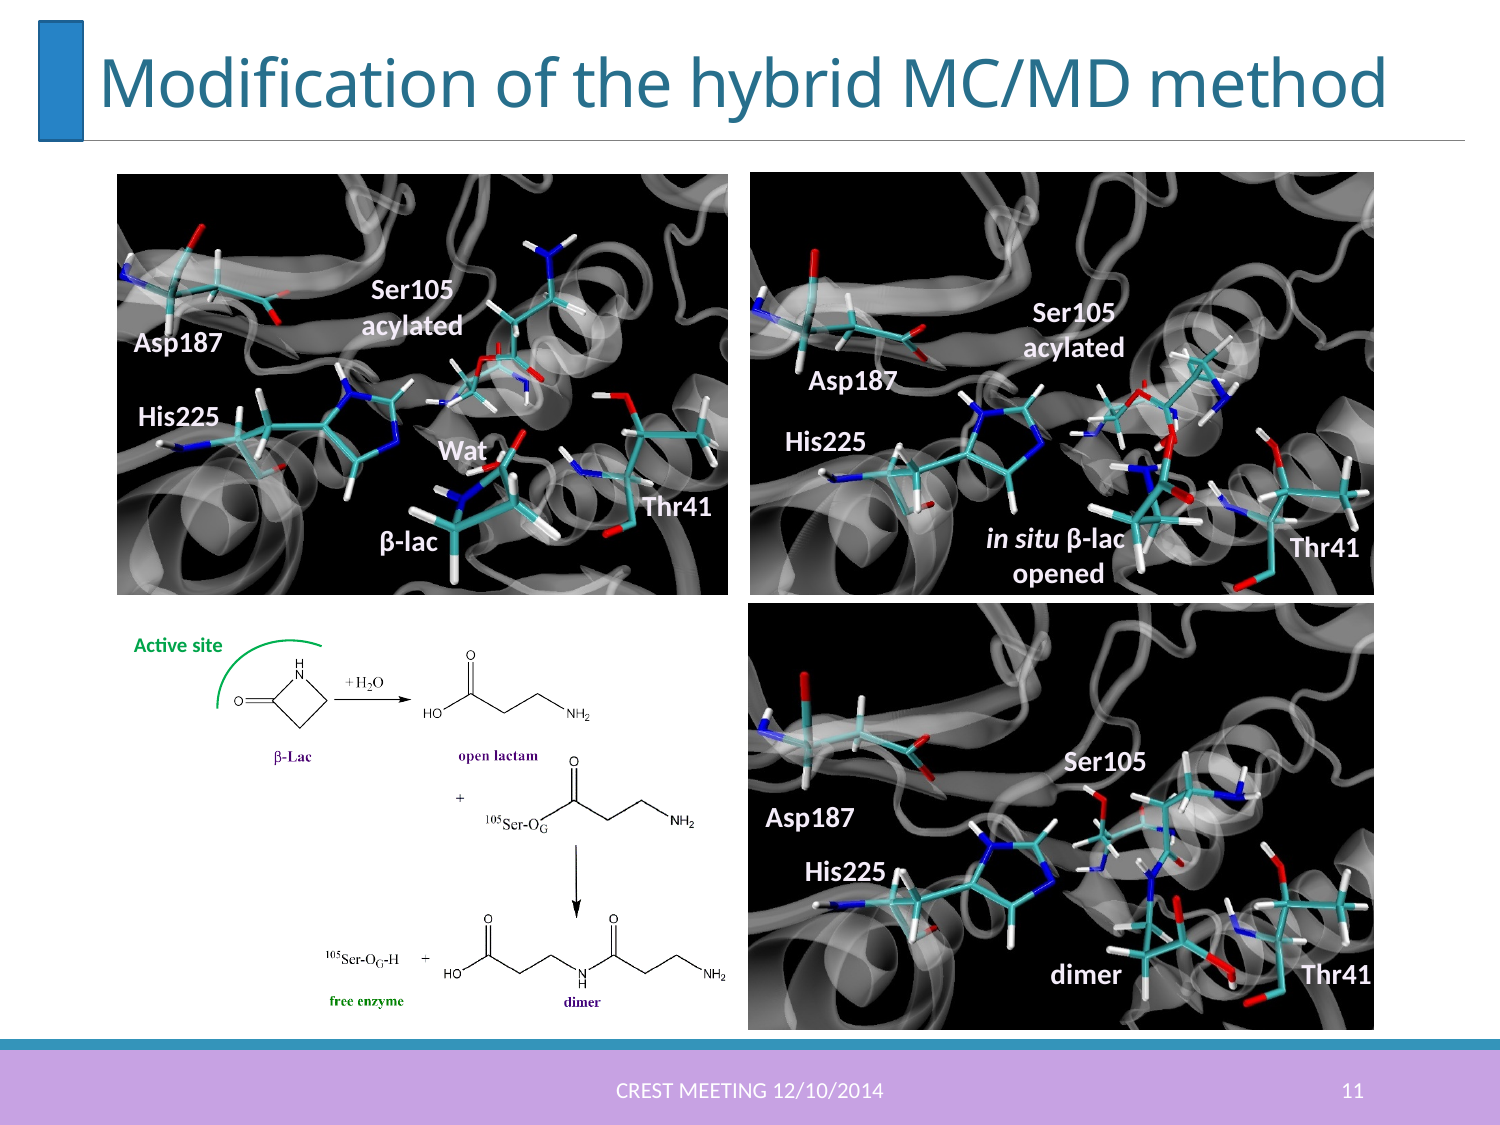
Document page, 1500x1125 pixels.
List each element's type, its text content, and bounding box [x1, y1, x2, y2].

picture [321, 842, 729, 1013]
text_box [117, 174, 729, 596]
title Modification of the hybrid MC/MD method [84, 47, 1428, 129]
picture [453, 752, 697, 836]
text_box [747, 602, 1388, 1030]
text_box [38, 20, 84, 142]
slide_number 11 [1218, 1059, 1380, 1120]
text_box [749, 172, 1377, 598]
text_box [118, 623, 594, 785]
footer CREST meeting 12/10/2014 [453, 1059, 1047, 1120]
